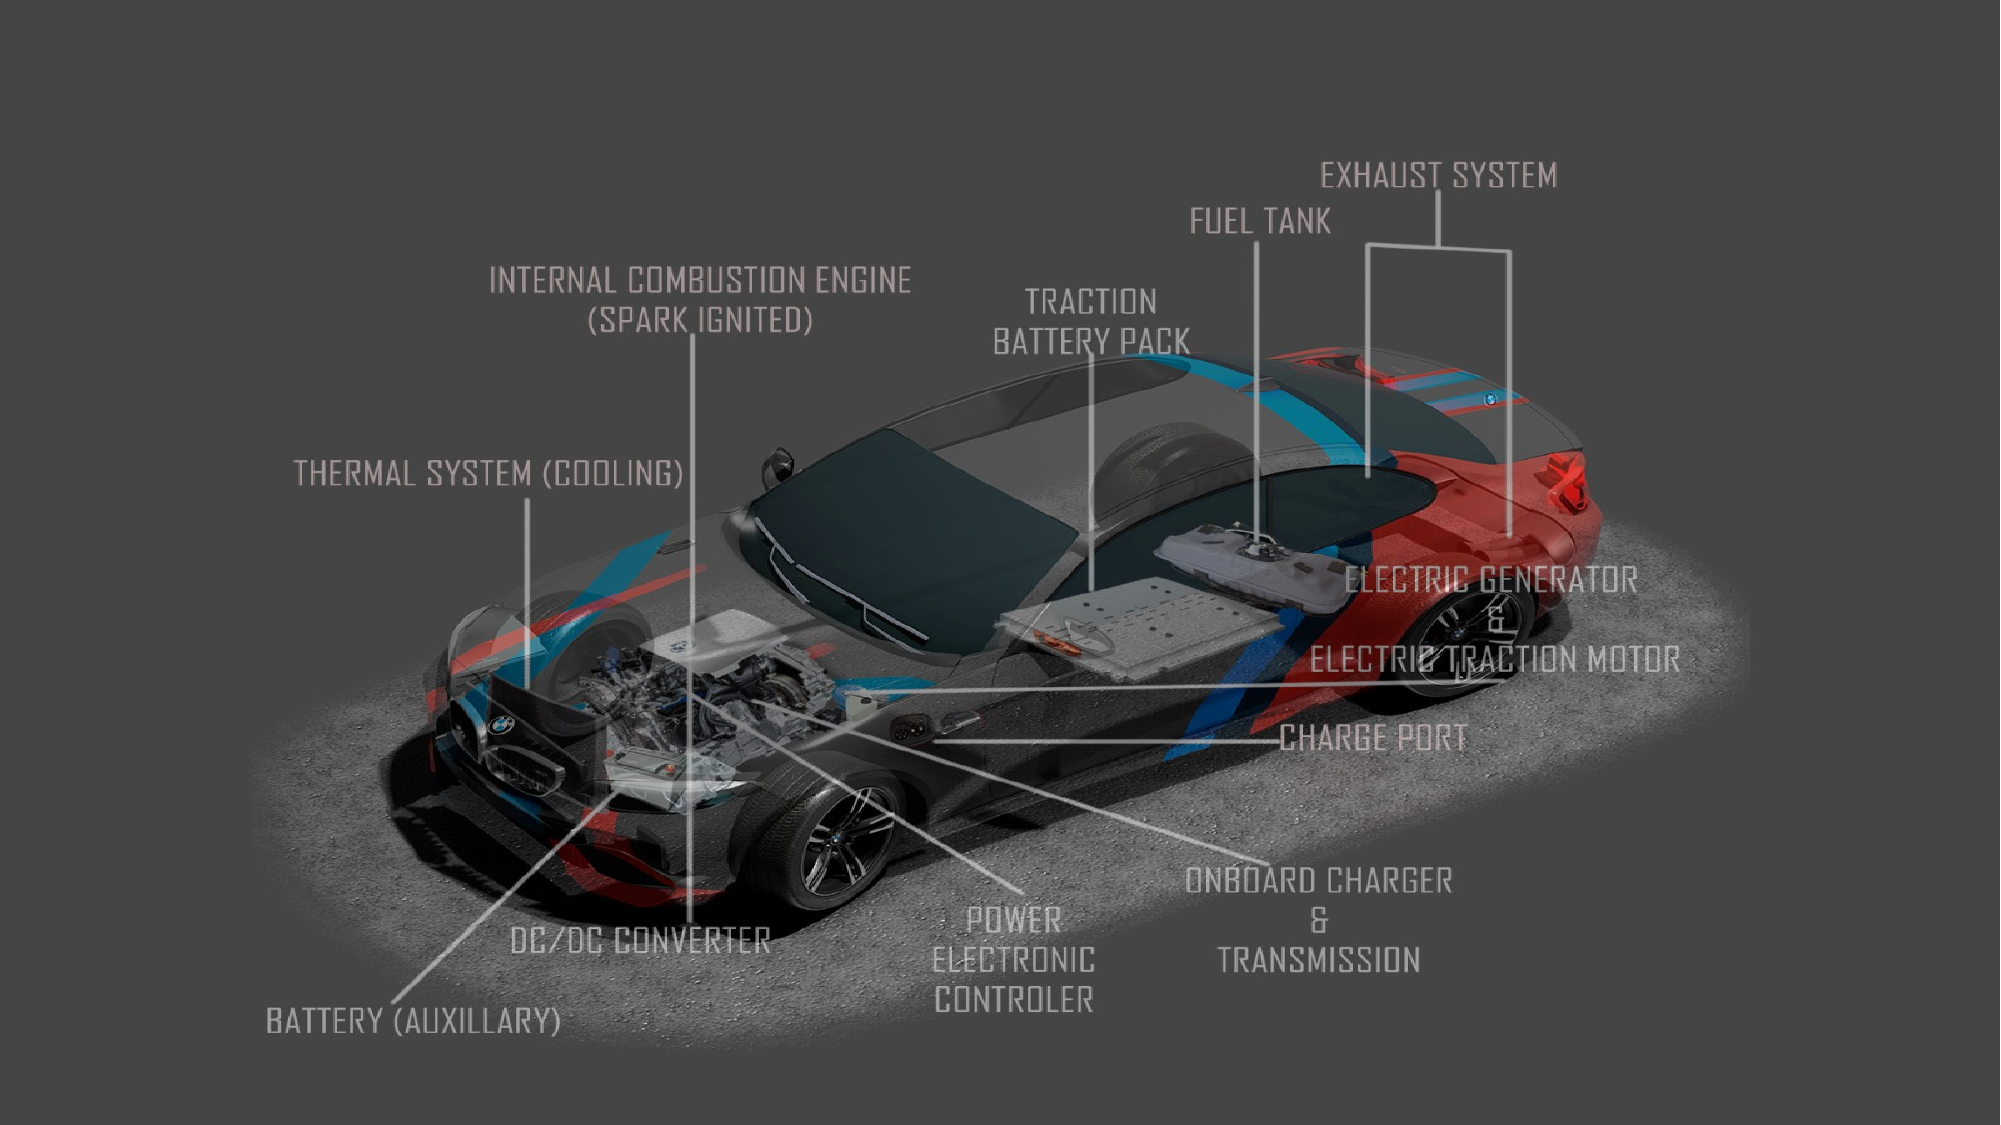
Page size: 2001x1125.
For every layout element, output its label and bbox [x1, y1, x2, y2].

list [0, 0, 2000, 1125]
